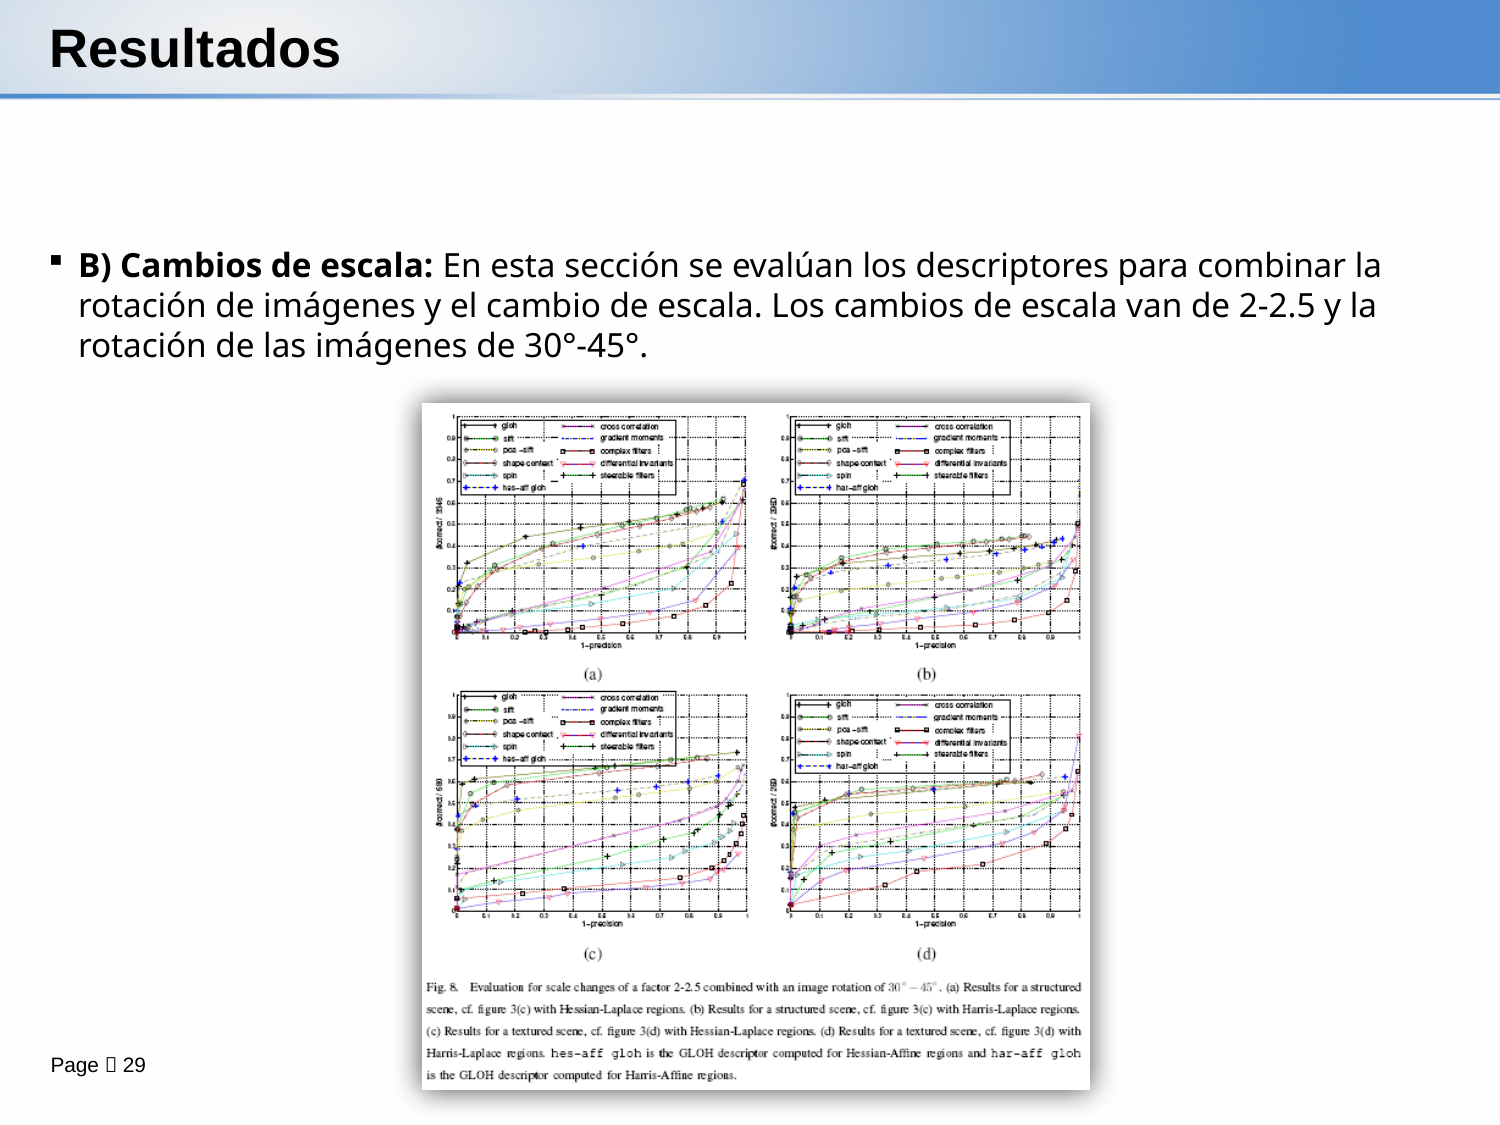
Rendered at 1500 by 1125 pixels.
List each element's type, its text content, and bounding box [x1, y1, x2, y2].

picture [0, 0, 1500, 1125]
title Resultados [48, 12, 1448, 94]
list B) Cambios de escala: En esta sección se evalúan los descriptores para combinar la rotación de imágenes y el cambio de escala. Los cambios de escala van de 2-2.5 y la rotación de las imágenes de 30°-45°. [48, 243, 1448, 952]
